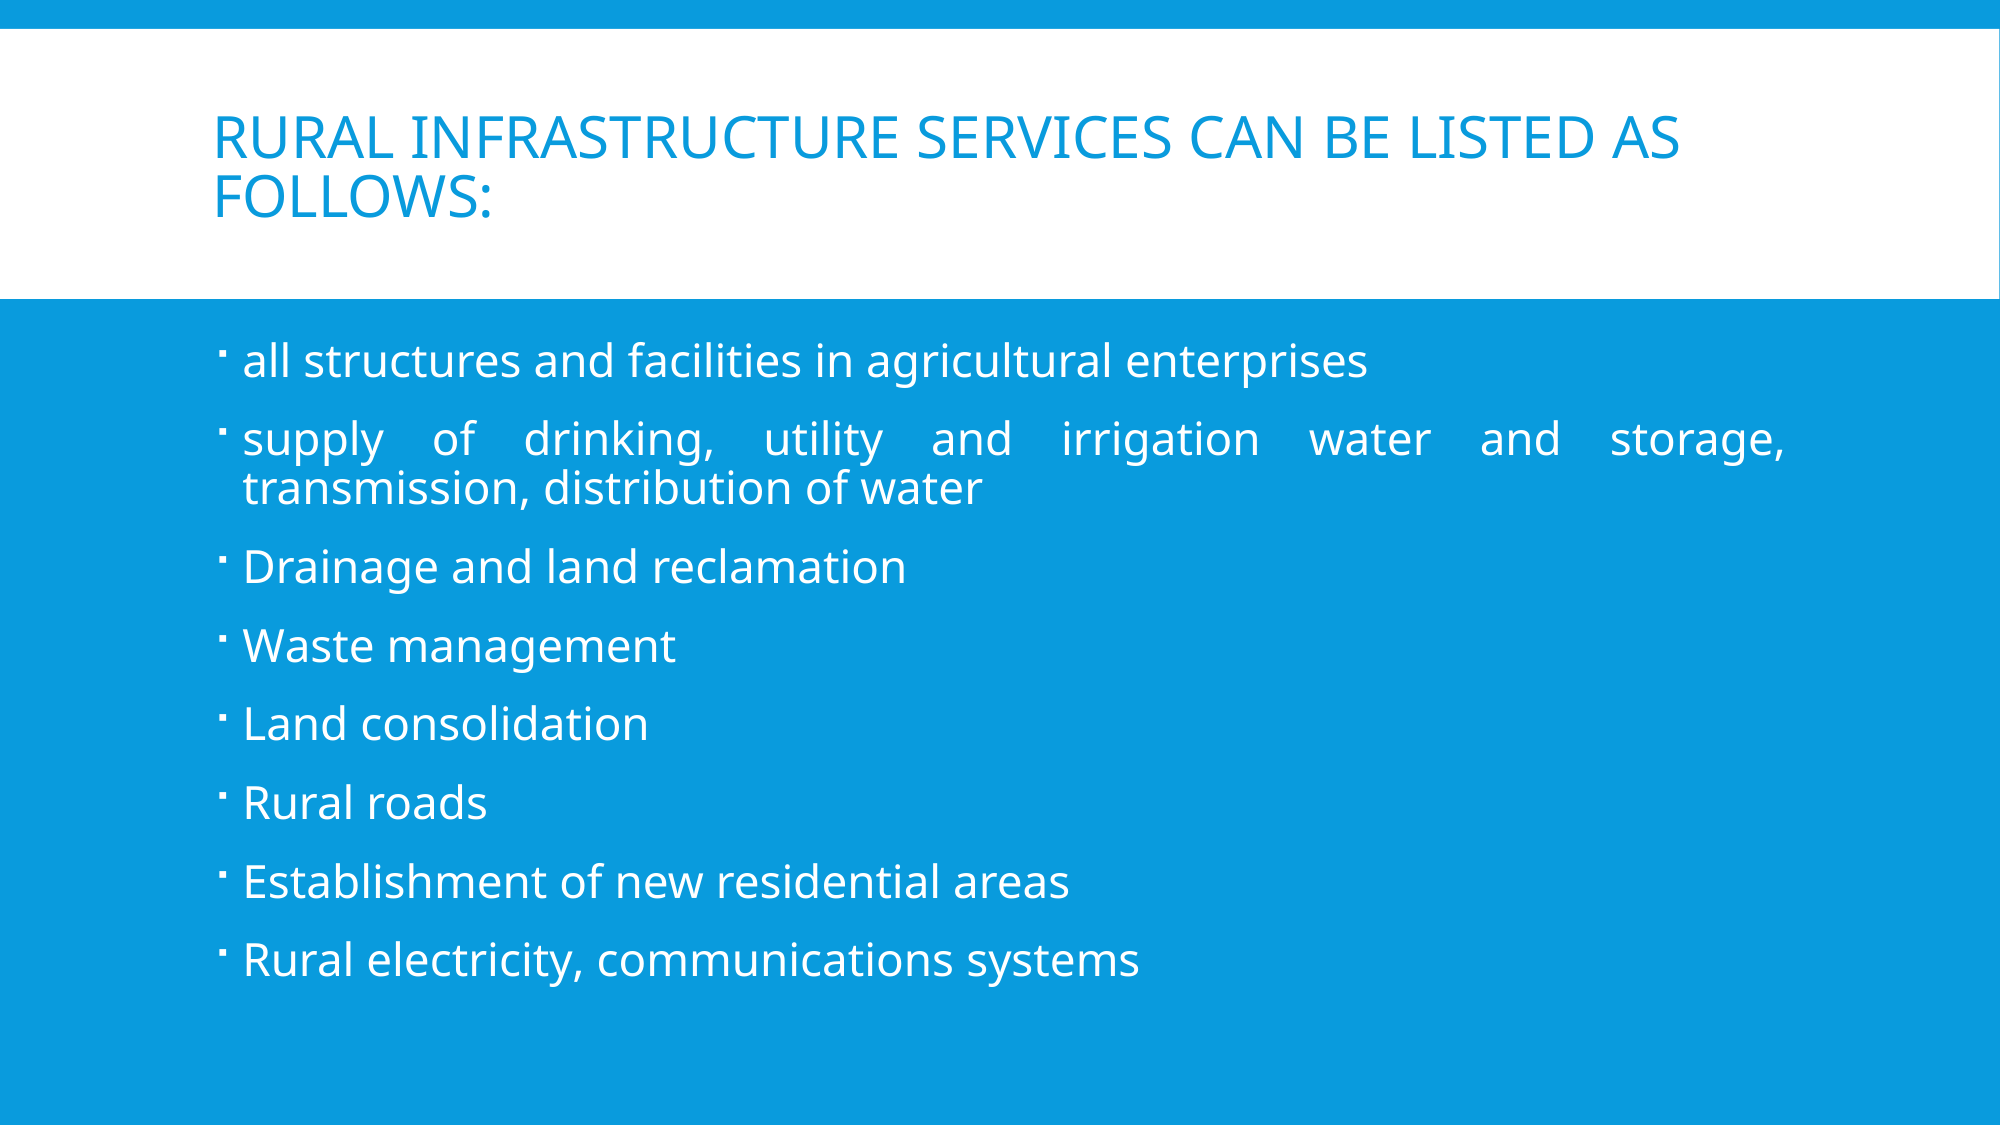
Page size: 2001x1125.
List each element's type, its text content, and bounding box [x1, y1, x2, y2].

title Rural infrastructure services can be listed as follows: [197, 46, 1803, 295]
list all structures and facilities in agricultural enterprises supply of drinking, utility and irrigation water and storage, transmission, distribution of water Drainage and land reclamation Waste management Land consolidation Rural roads Establishment of new residential areas Rural electricity, communications systems [197, 329, 1803, 1020]
